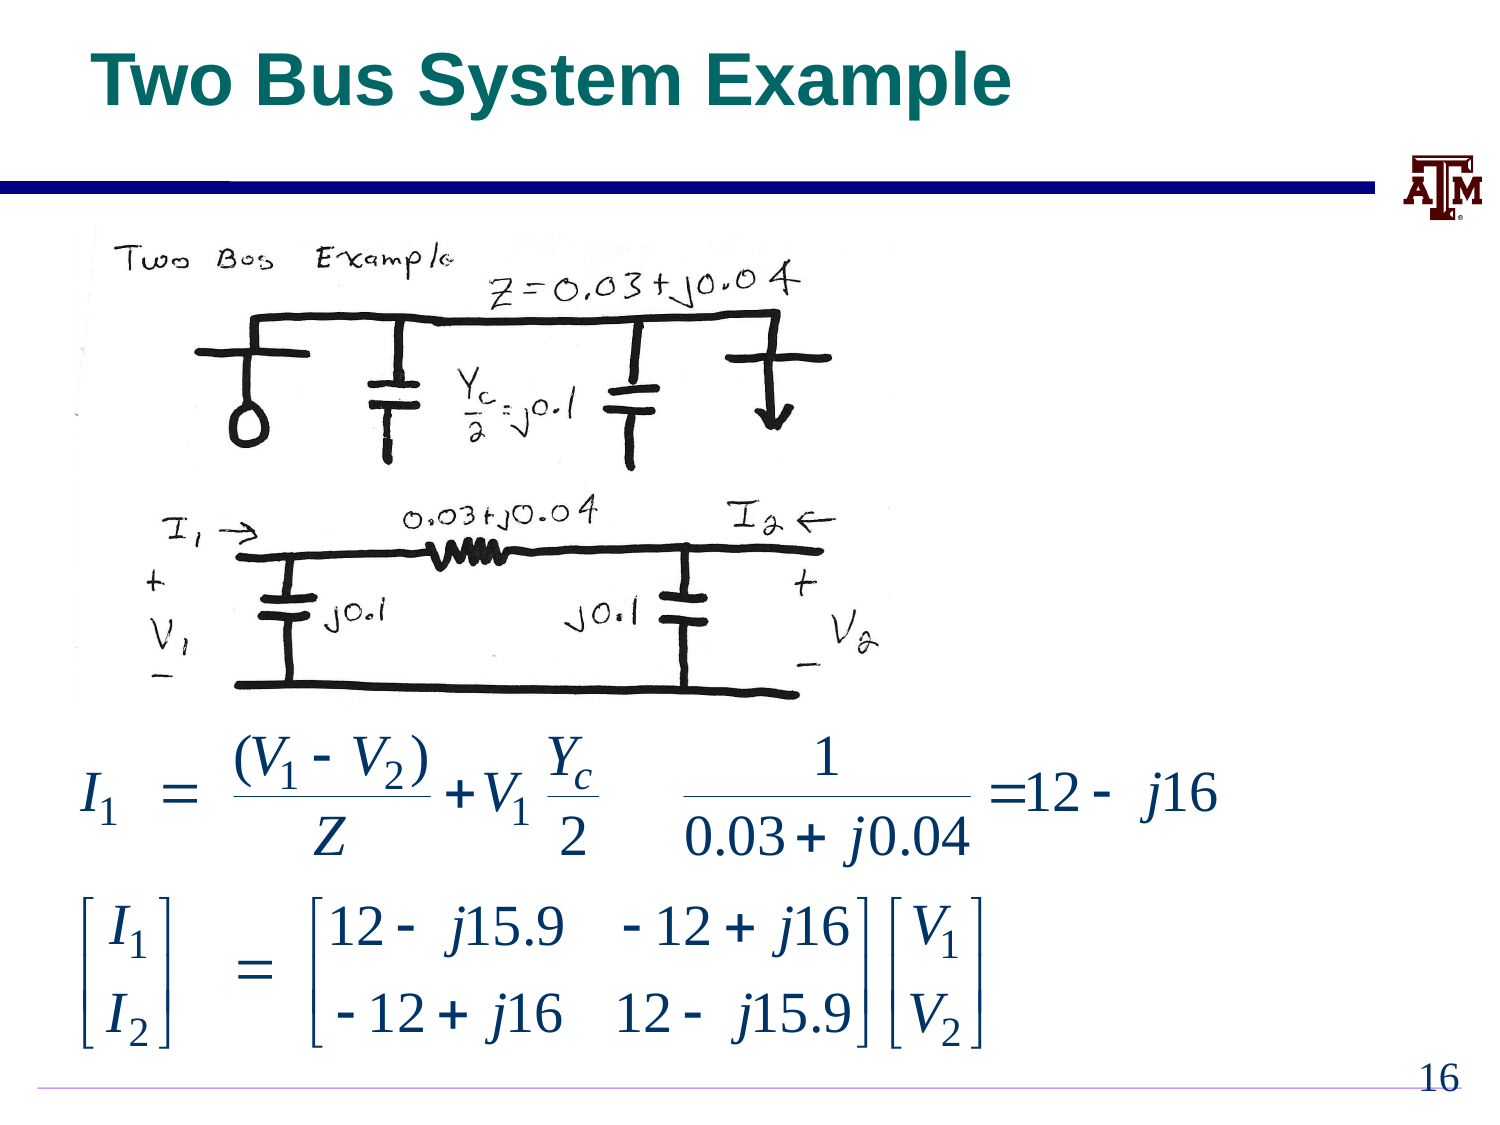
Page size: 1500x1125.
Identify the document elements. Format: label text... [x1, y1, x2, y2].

slide_number 15 [1162, 1037, 1476, 1113]
picture [1392, 137, 1493, 238]
picture [74, 224, 1013, 707]
title Two Bus System Example [74, 12, 1388, 151]
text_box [74, 724, 1222, 1055]
